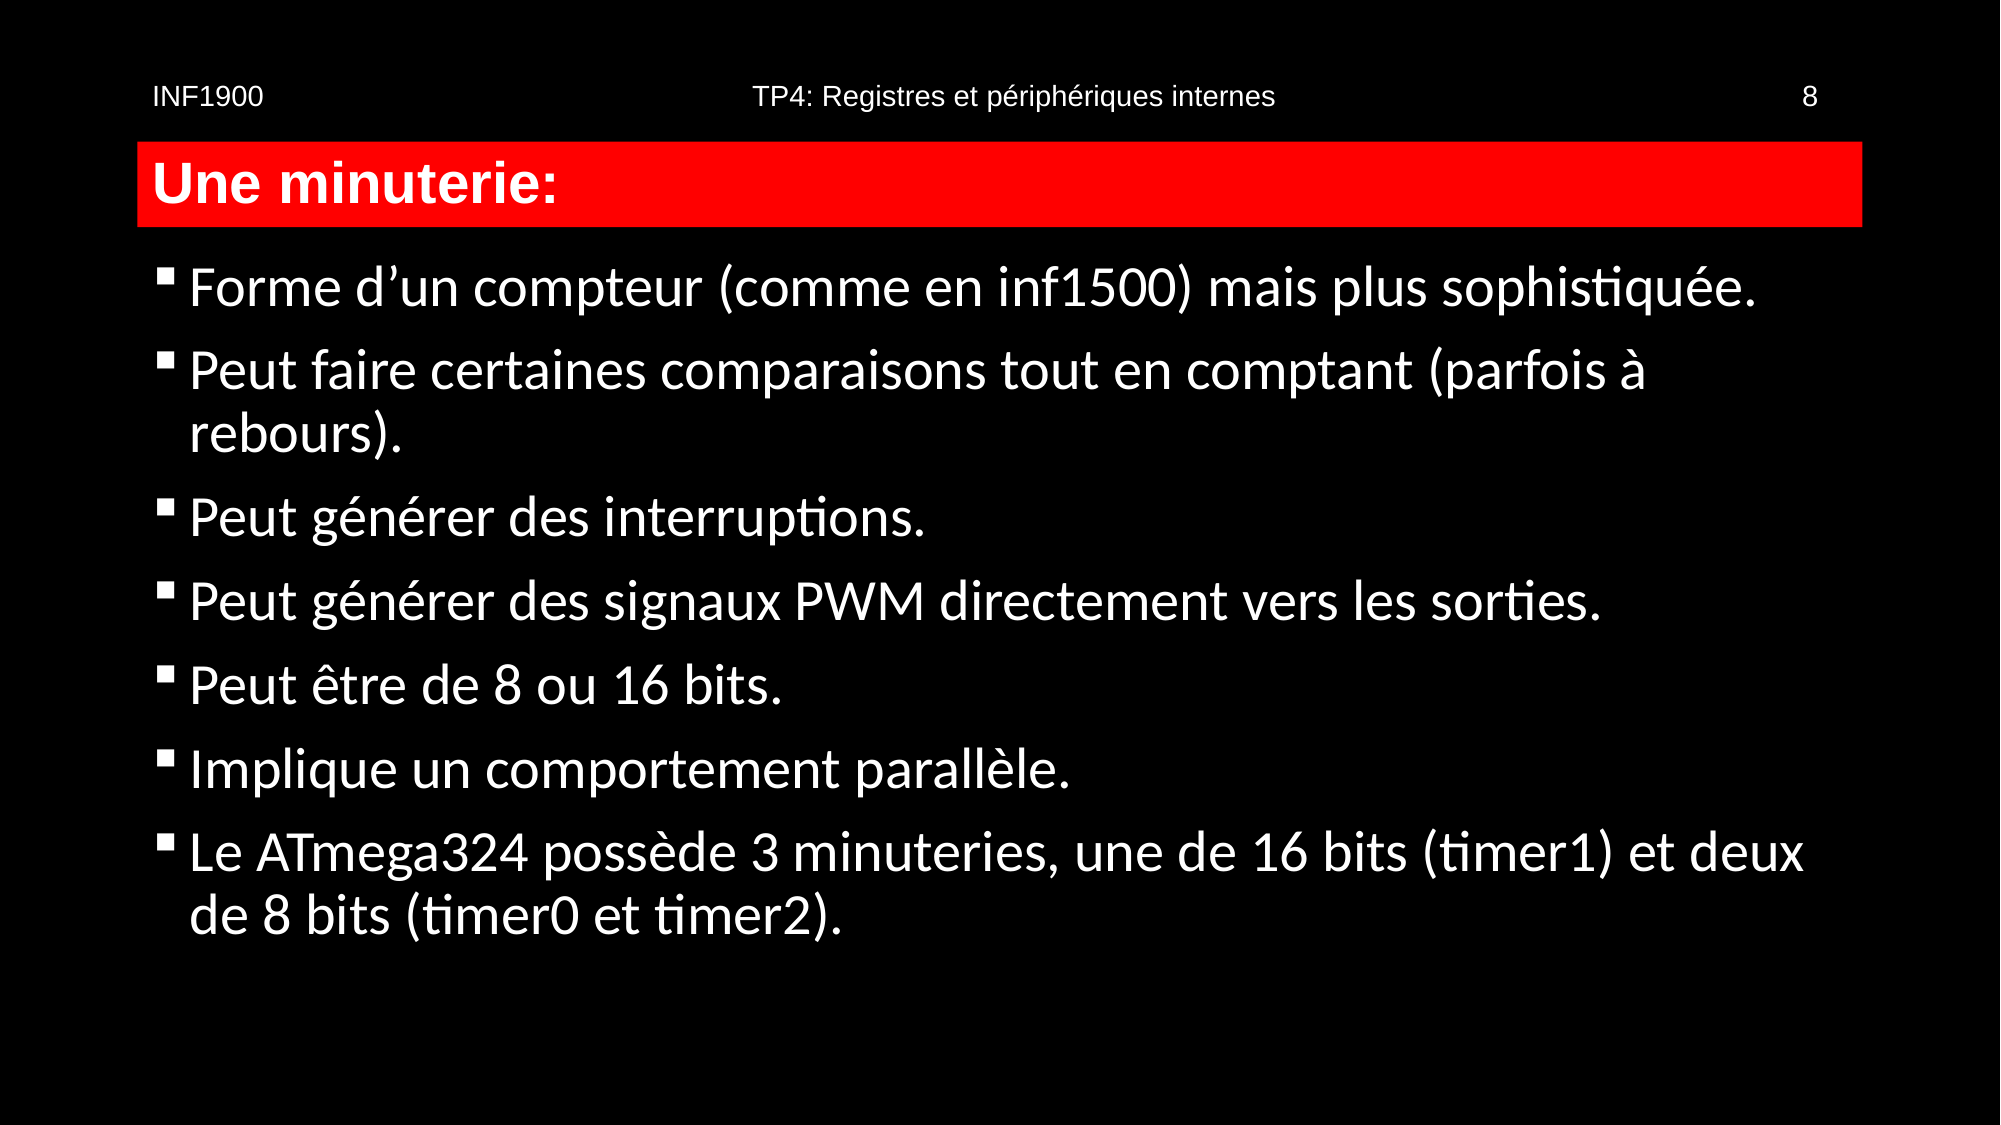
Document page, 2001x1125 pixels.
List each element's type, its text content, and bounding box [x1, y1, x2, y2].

list Forme d’un compteur (comme en inf1500) mais plus sophistiquée. Peut faire certaines comparaisons tout en comptant (parfois à rebours). Peut générer des interruptions. Peut générer des signaux PWM directement vers les sorties. Peut être de 8 ou 16 bits. Implique un comportement parallèle. Le ATmega324 possède 3 minuteries, une de 16 bits (timer1) et deux de 8 bits (timer0 et timer2). [137, 248, 1863, 1055]
text_box INF1900 TP4: Registres et périphériques internes 8 [137, 69, 1863, 155]
title Une minuterie: [137, 155, 1863, 228]
